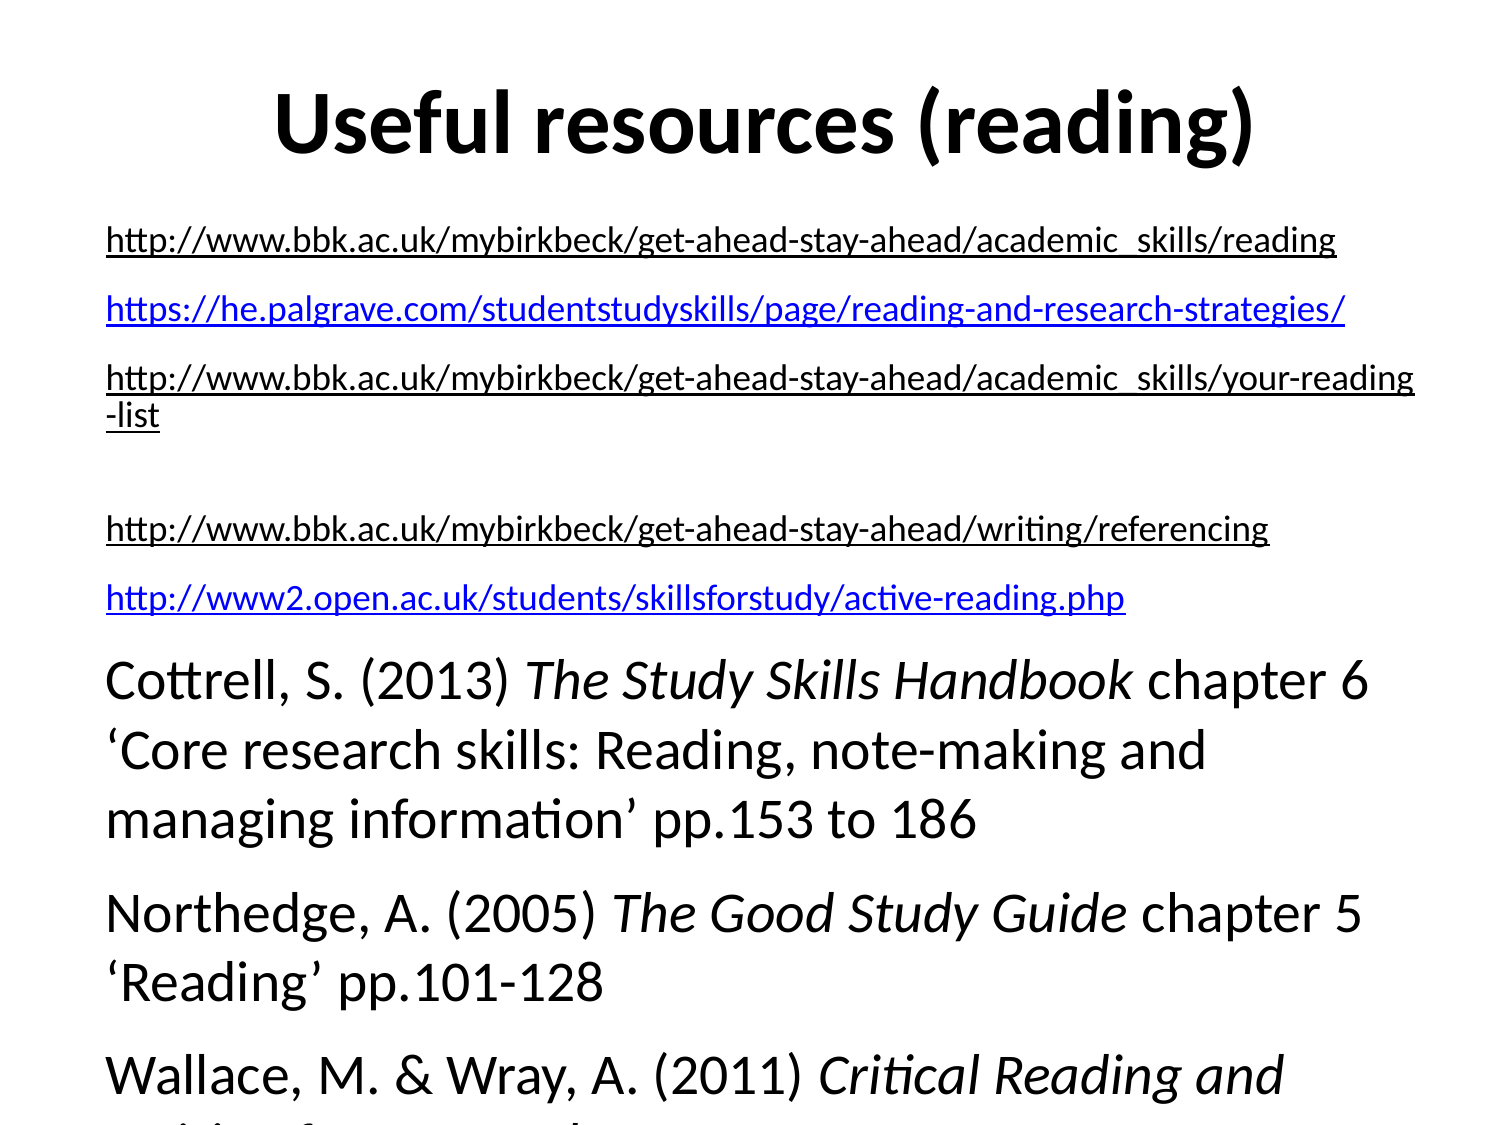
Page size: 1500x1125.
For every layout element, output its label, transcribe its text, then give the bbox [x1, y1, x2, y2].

list http://www.bbk.ac.uk/mybirkbeck/get-ahead-stay-ahead/academic_skills/reading https://he.palgrave.com/studentstudyskills/page/reading-and-research-strategies/ http://www.bbk.ac.uk/mybirkbeck/get-ahead-stay-ahead/academic_skills/your-reading-list http://www.bbk.ac.uk/mybirkbeck/get-ahead-stay-ahead/writing/referencing http://www2.open.ac.uk/students/skillsforstudy/active-reading.php Cottrell, S. (2013) The Study Skills Handbook chapter 6 ‘Core research skills: Reading, note-making and managing information’ pp.153 to 186 Northedge, A. (2005) The Good Study Guide chapter 5 ‘Reading’ pp.101-128 Wallace, M. & Wray, A. (2011) Critical Reading and Writing for Postgraduates [90, 208, 1441, 1125]
title Useful resources (reading) [53, 54, 1479, 243]
